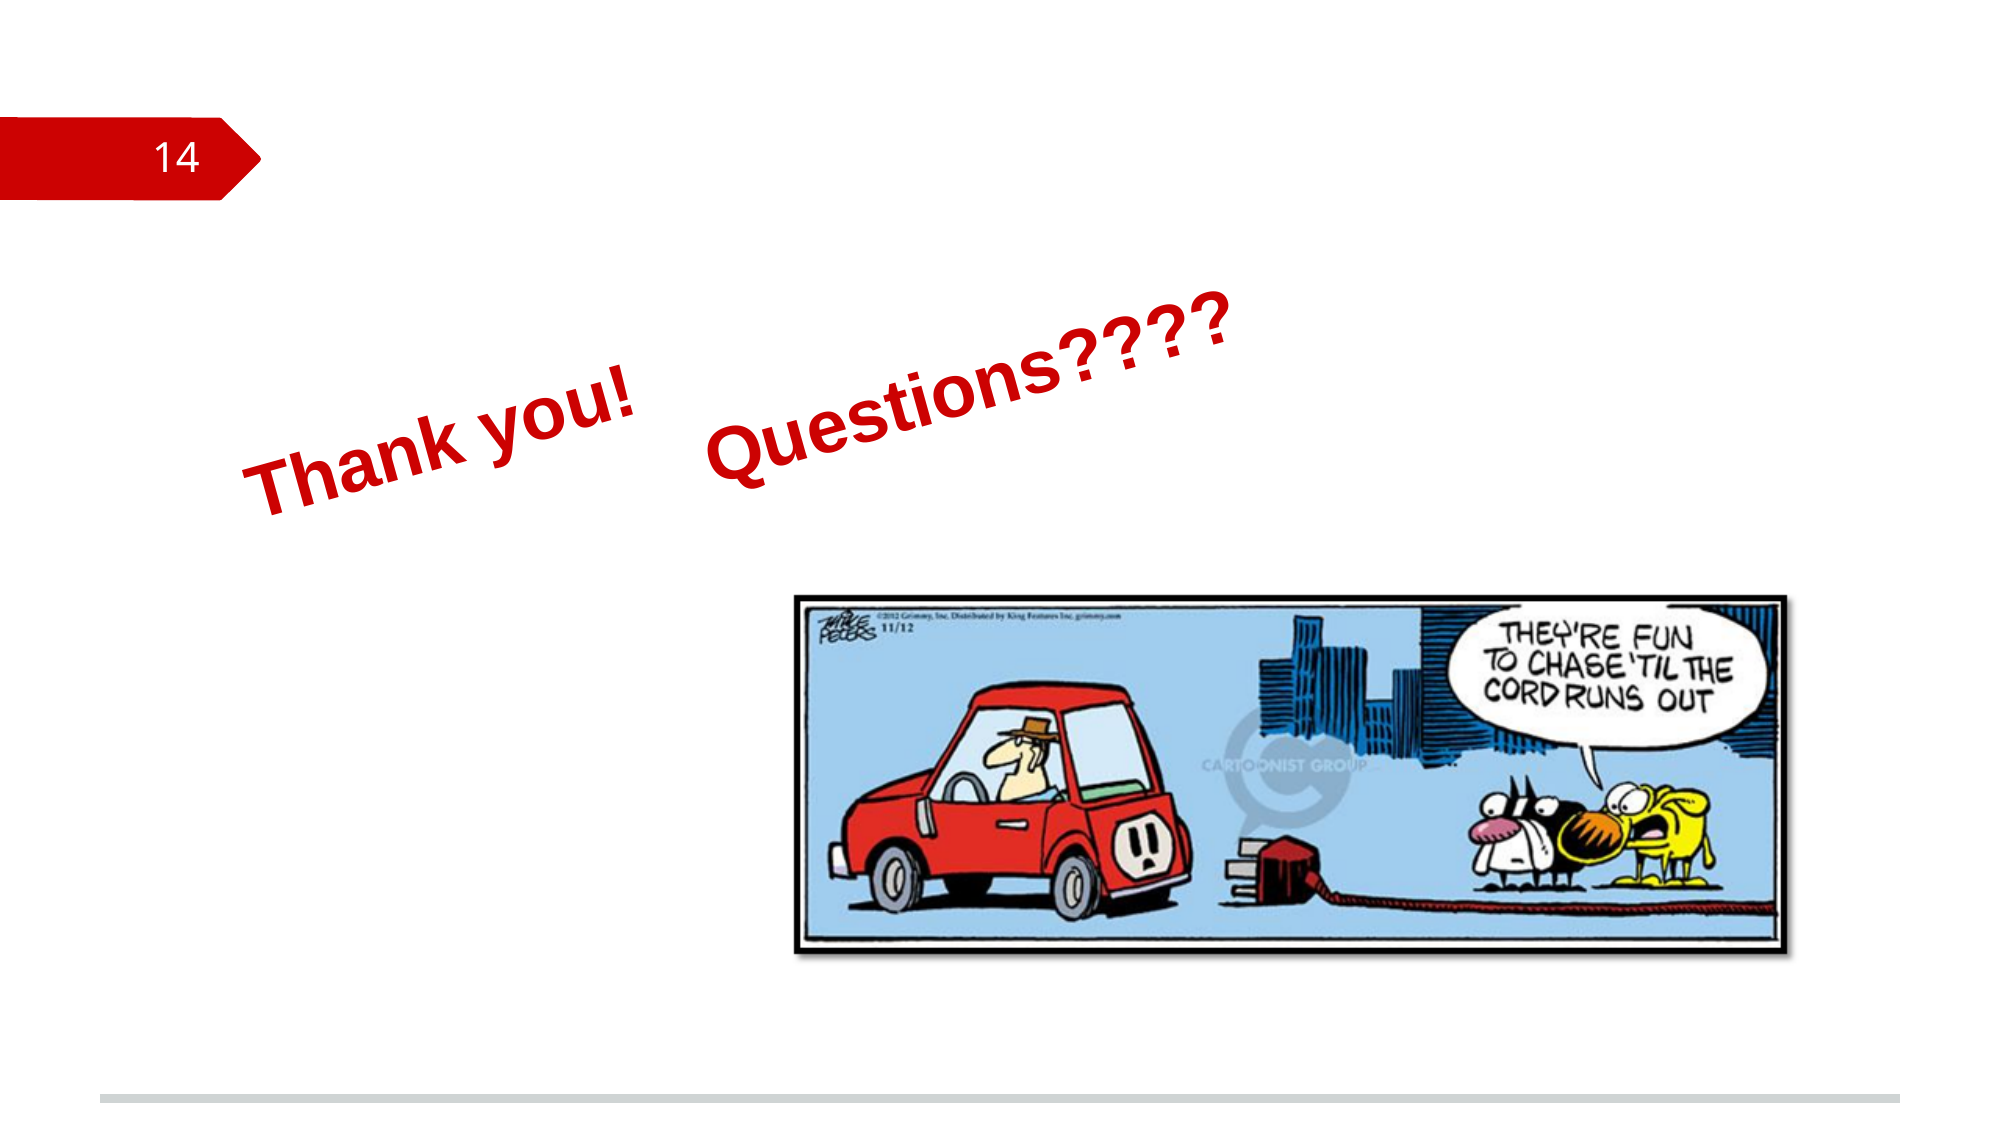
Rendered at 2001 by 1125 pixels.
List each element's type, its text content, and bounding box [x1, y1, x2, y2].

picture [787, 589, 1803, 970]
slide_number ‹#› [87, 129, 216, 190]
title Thank you! Questions???? [216, 42, 1681, 640]
